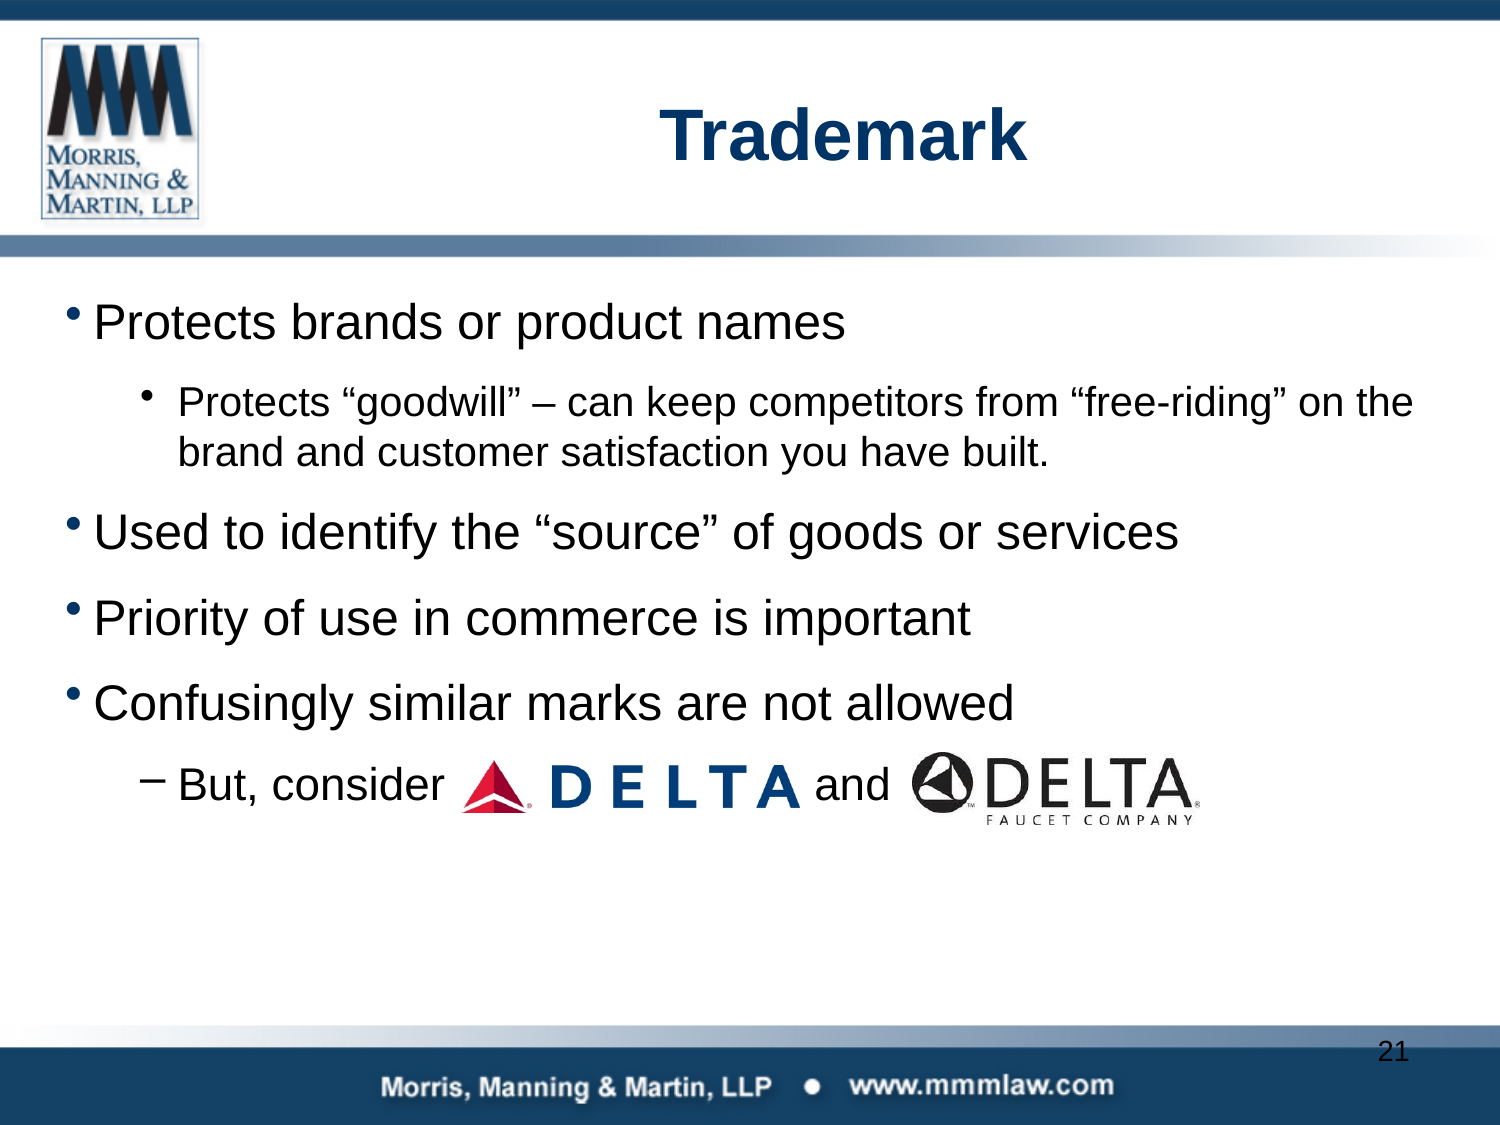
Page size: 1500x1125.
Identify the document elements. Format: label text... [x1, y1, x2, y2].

slide_number 21 [1074, 1024, 1425, 1103]
list Protects brands or product names Protects “goodwill” – can keep competitors from “free-riding” on the brand and customer satisfaction you have built. Used to identify the “source” of goods or services Priority of use in commerce is important Confusingly similar marks are not allowed But, consider and [50, 282, 1463, 1000]
title Trademark [225, 37, 1463, 225]
picture [0, 0, 1500, 1125]
